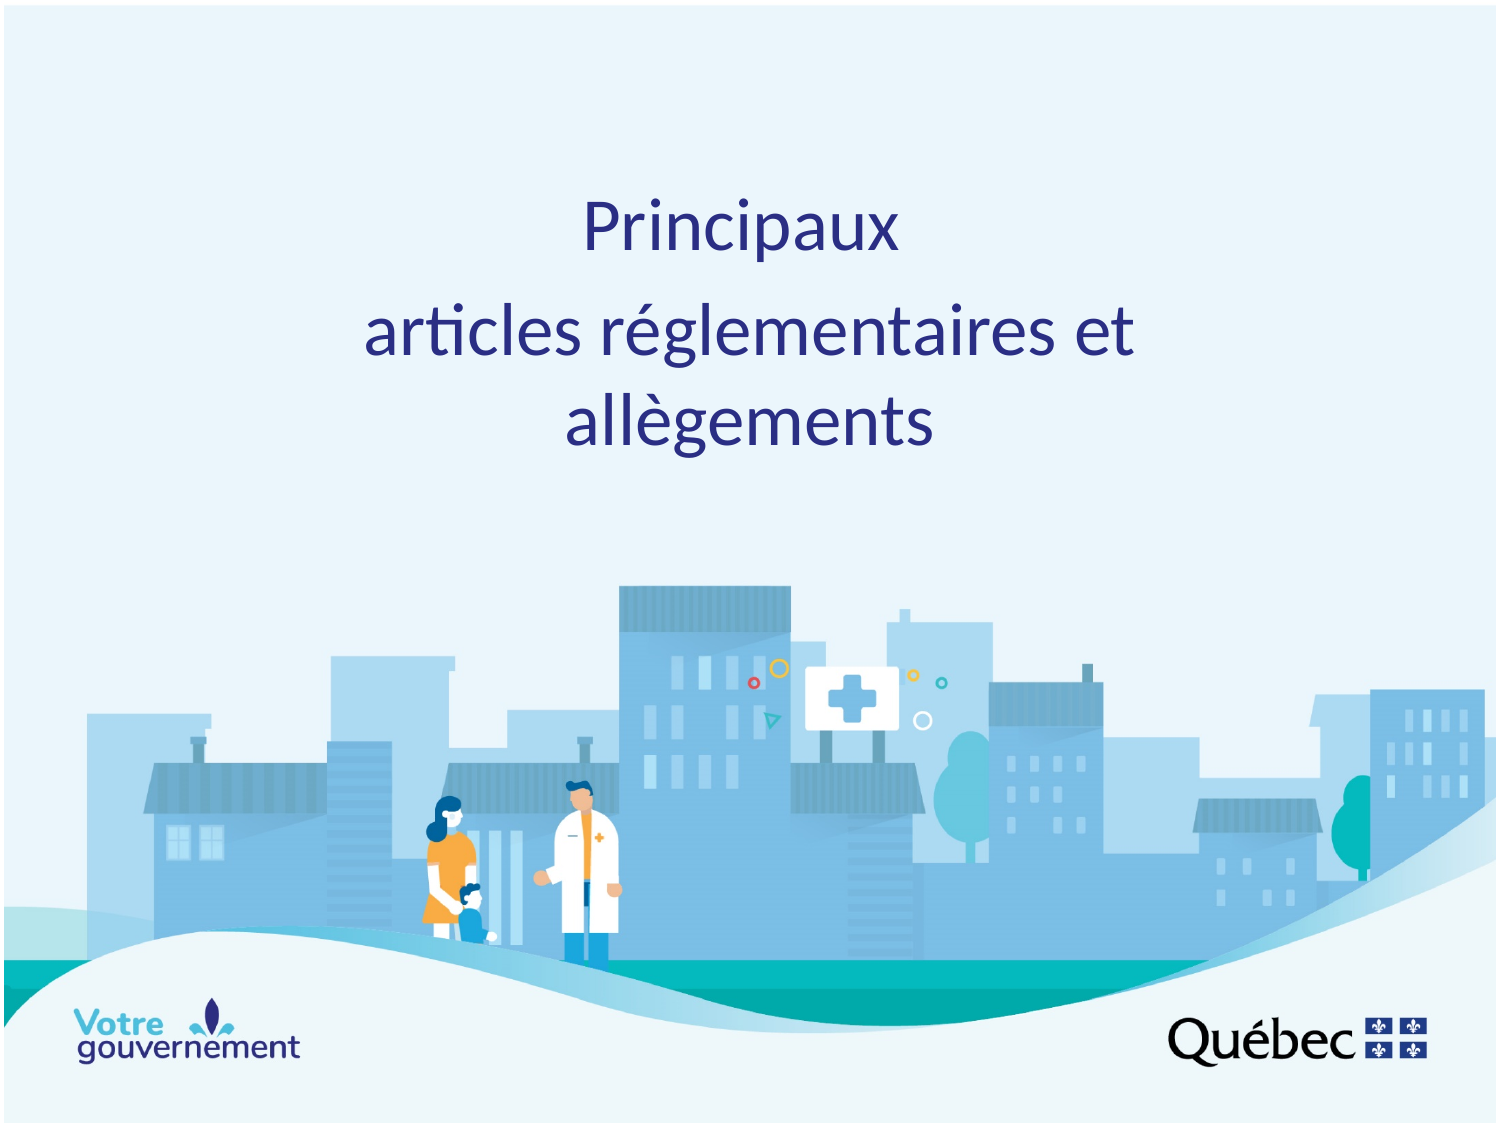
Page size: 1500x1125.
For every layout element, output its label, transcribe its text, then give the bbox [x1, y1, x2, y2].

picture [4, 2, 1496, 1123]
list Principaux articles réglementaires et allègements [200, 149, 1300, 468]
